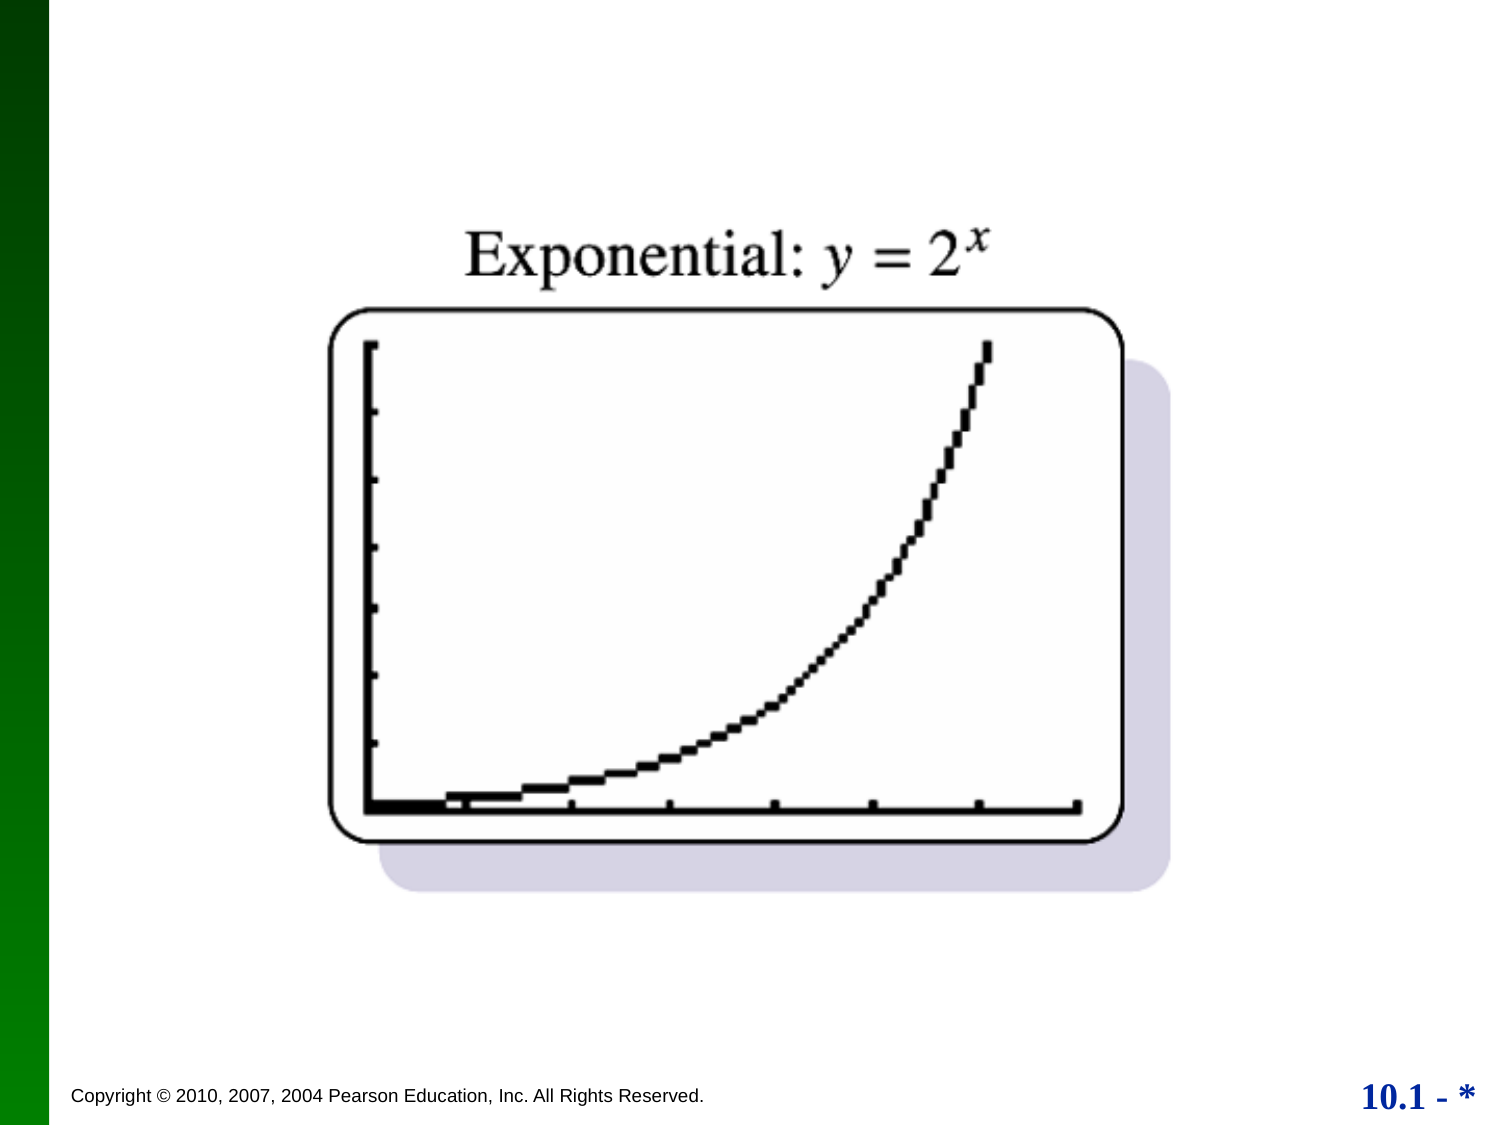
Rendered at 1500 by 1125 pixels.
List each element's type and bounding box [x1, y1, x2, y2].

picture [324, 224, 1174, 897]
